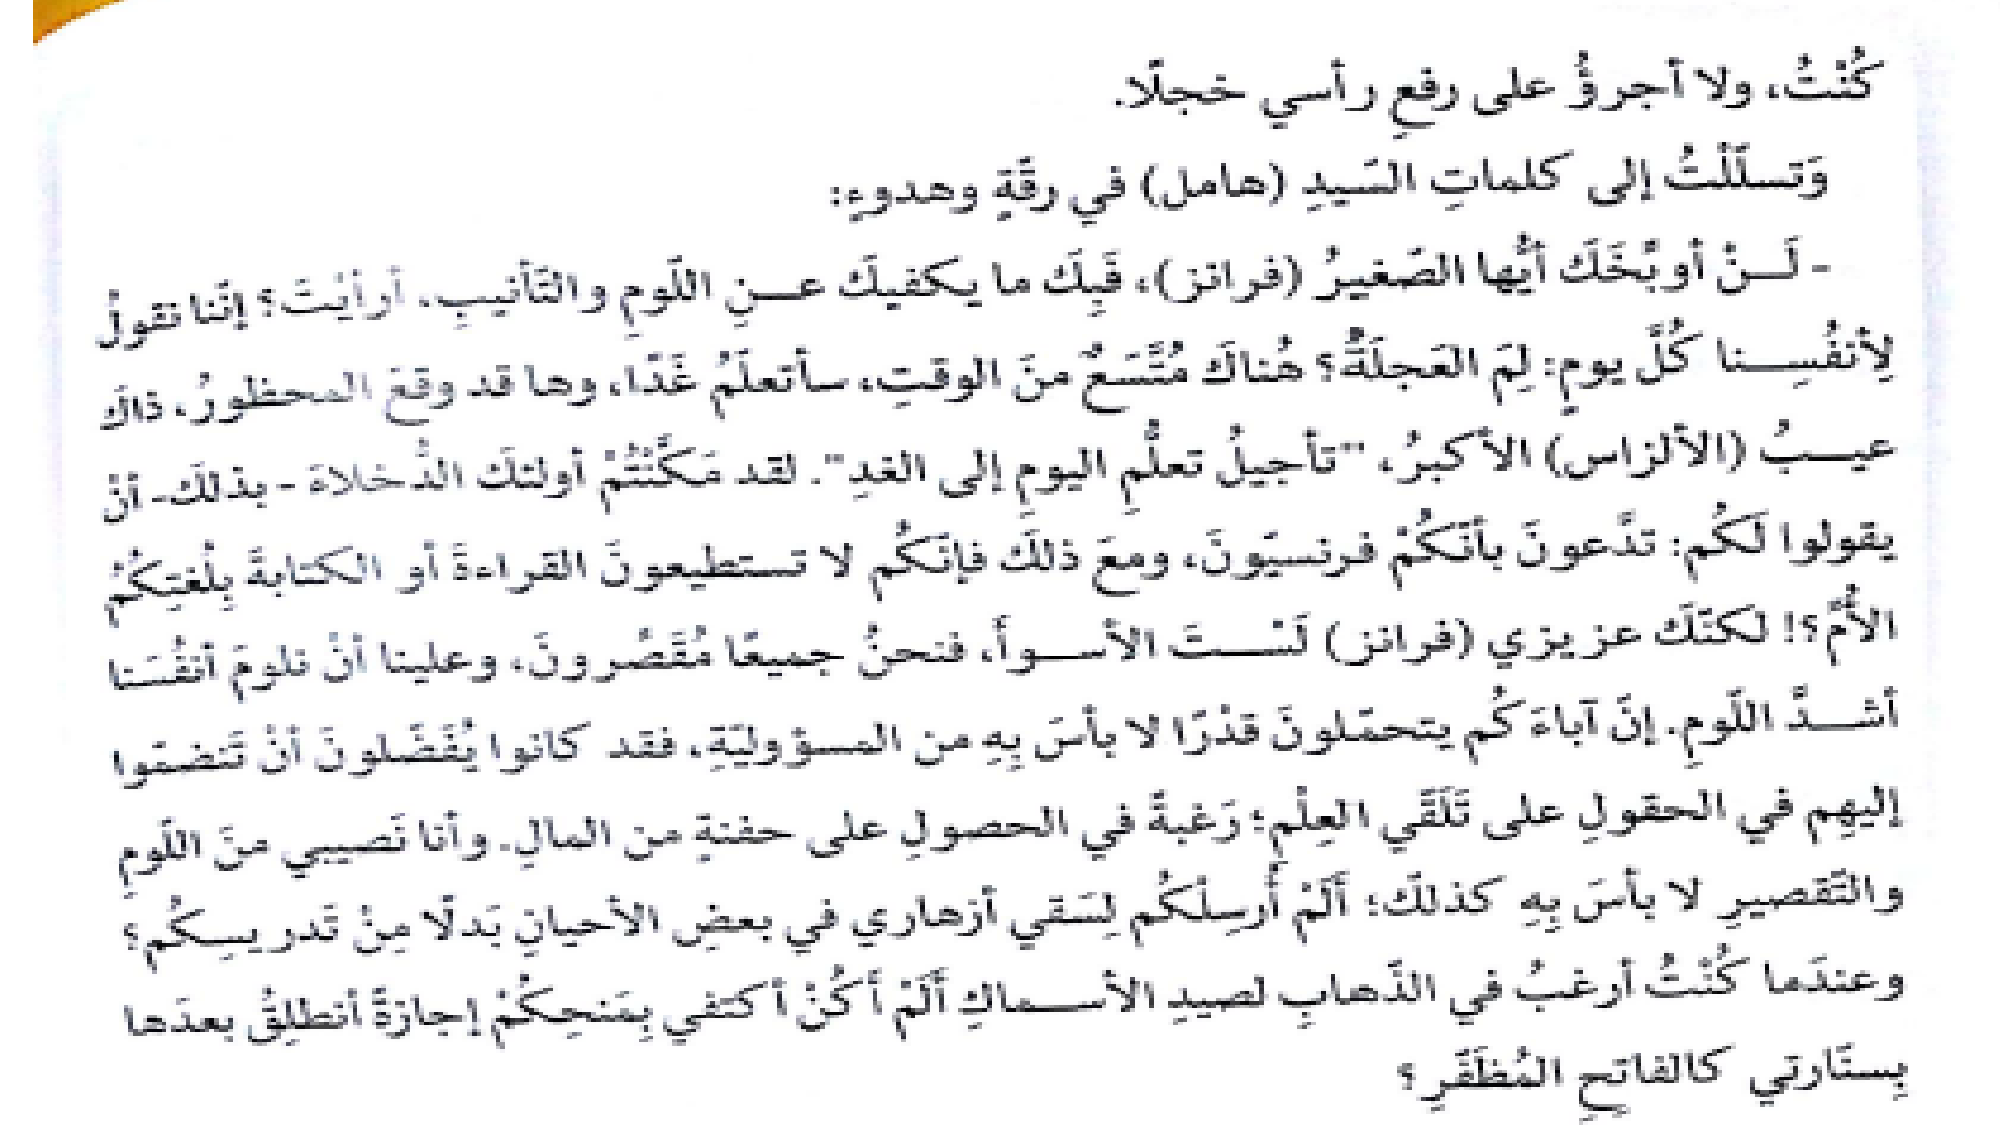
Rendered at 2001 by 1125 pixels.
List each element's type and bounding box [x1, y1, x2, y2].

list [0, 0, 2000, 1125]
